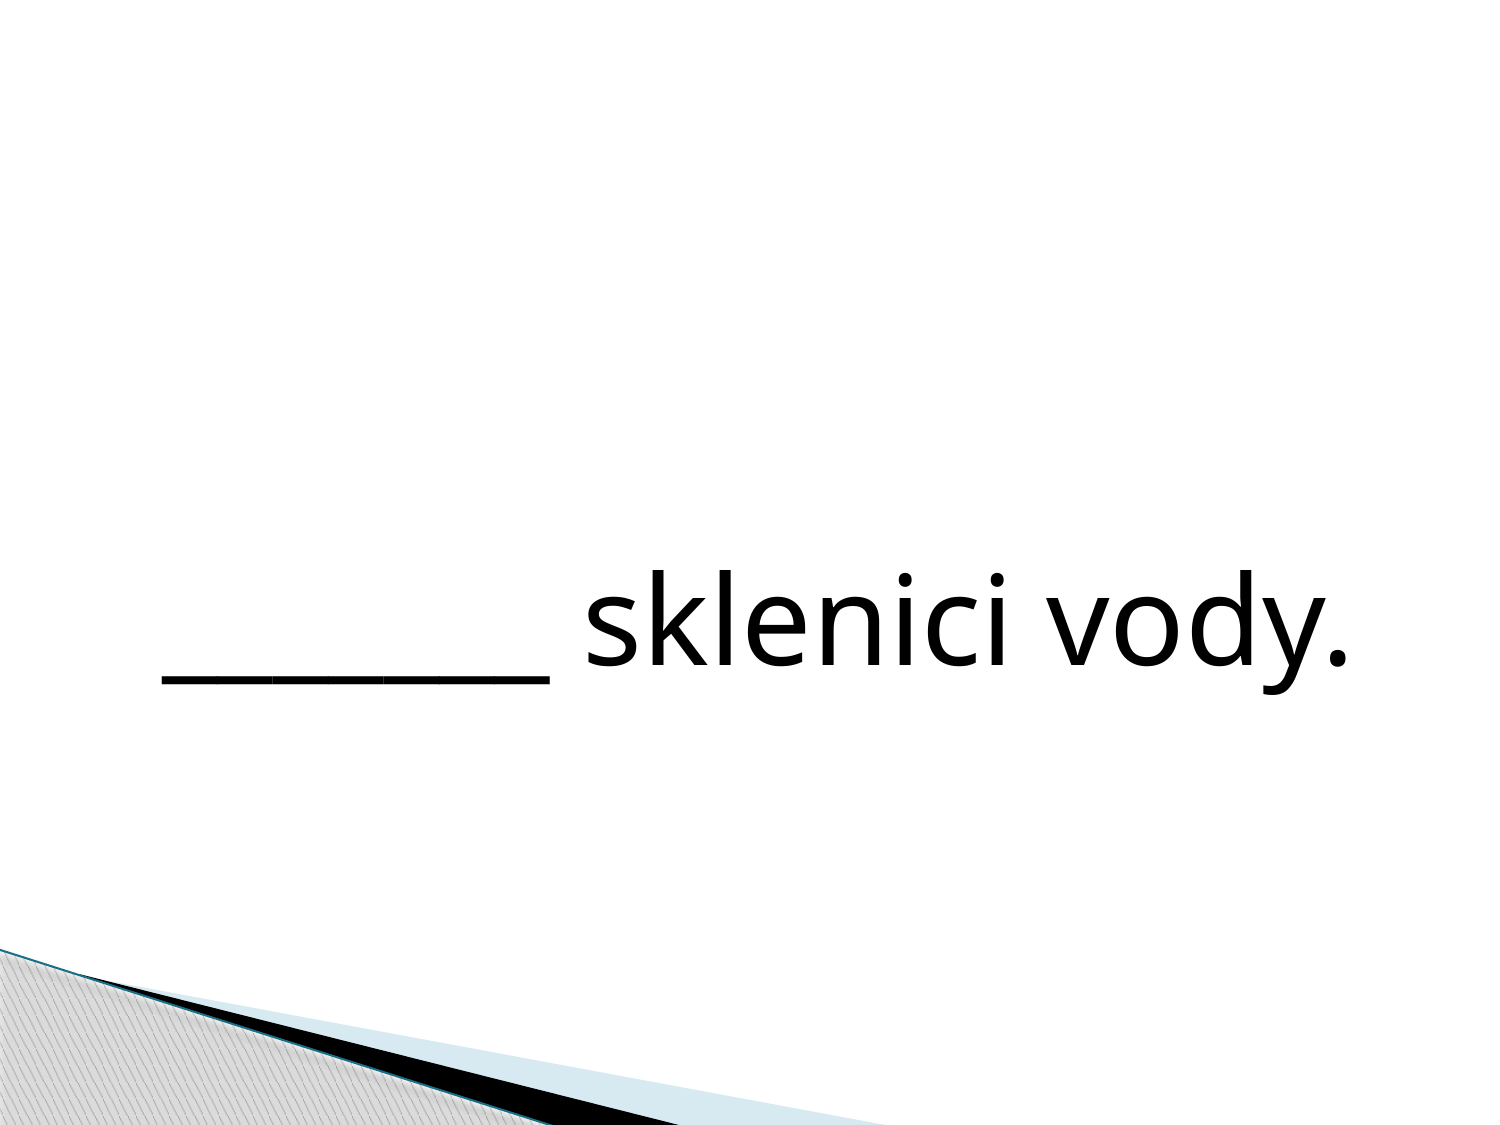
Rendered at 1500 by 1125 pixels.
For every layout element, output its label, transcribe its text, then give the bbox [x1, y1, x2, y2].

list _______ sklenici vody. [75, 375, 1425, 986]
